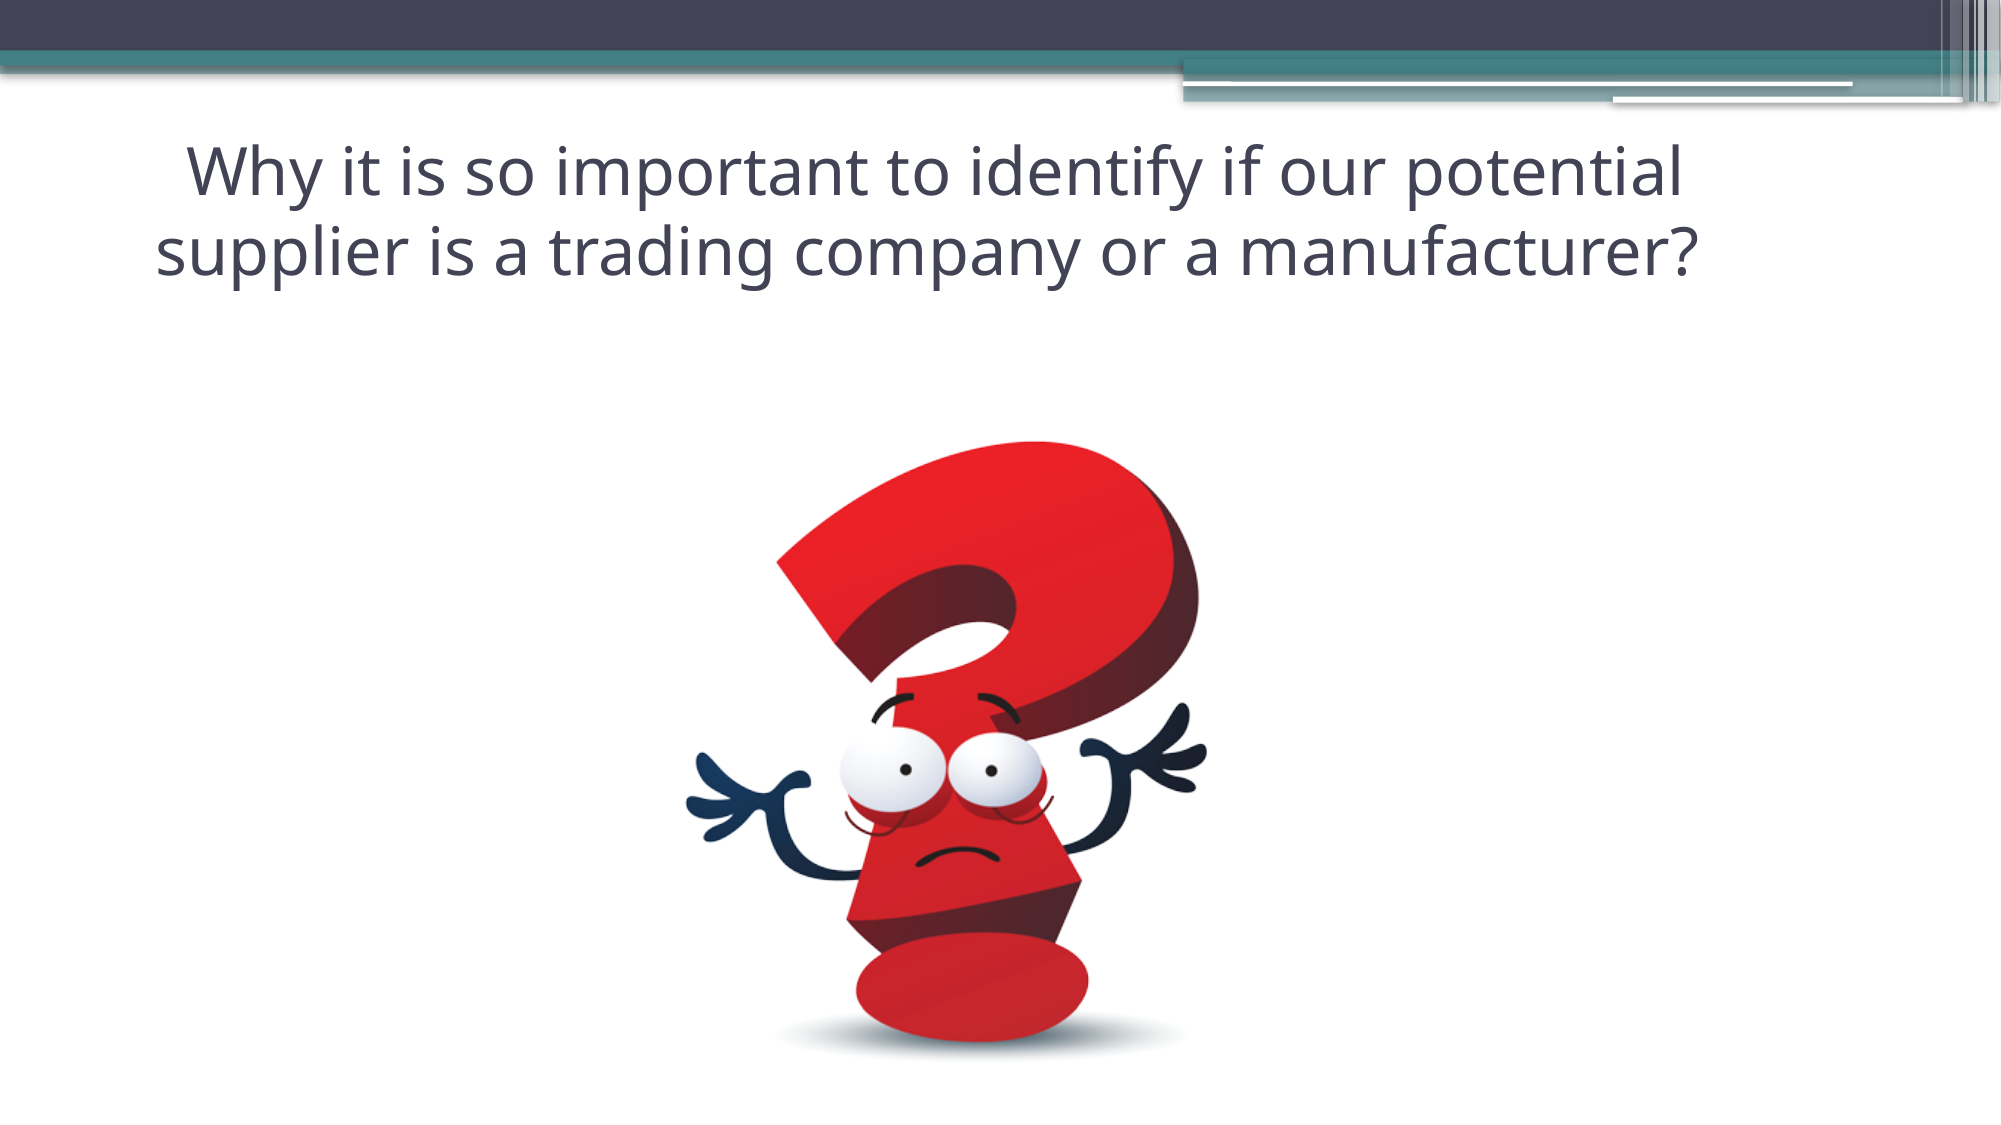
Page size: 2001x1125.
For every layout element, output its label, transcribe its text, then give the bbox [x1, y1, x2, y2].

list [663, 427, 1257, 1074]
title Why it is so important to identify if our potential supplier is a trading company or a manufacturer? [36, 121, 1837, 297]
